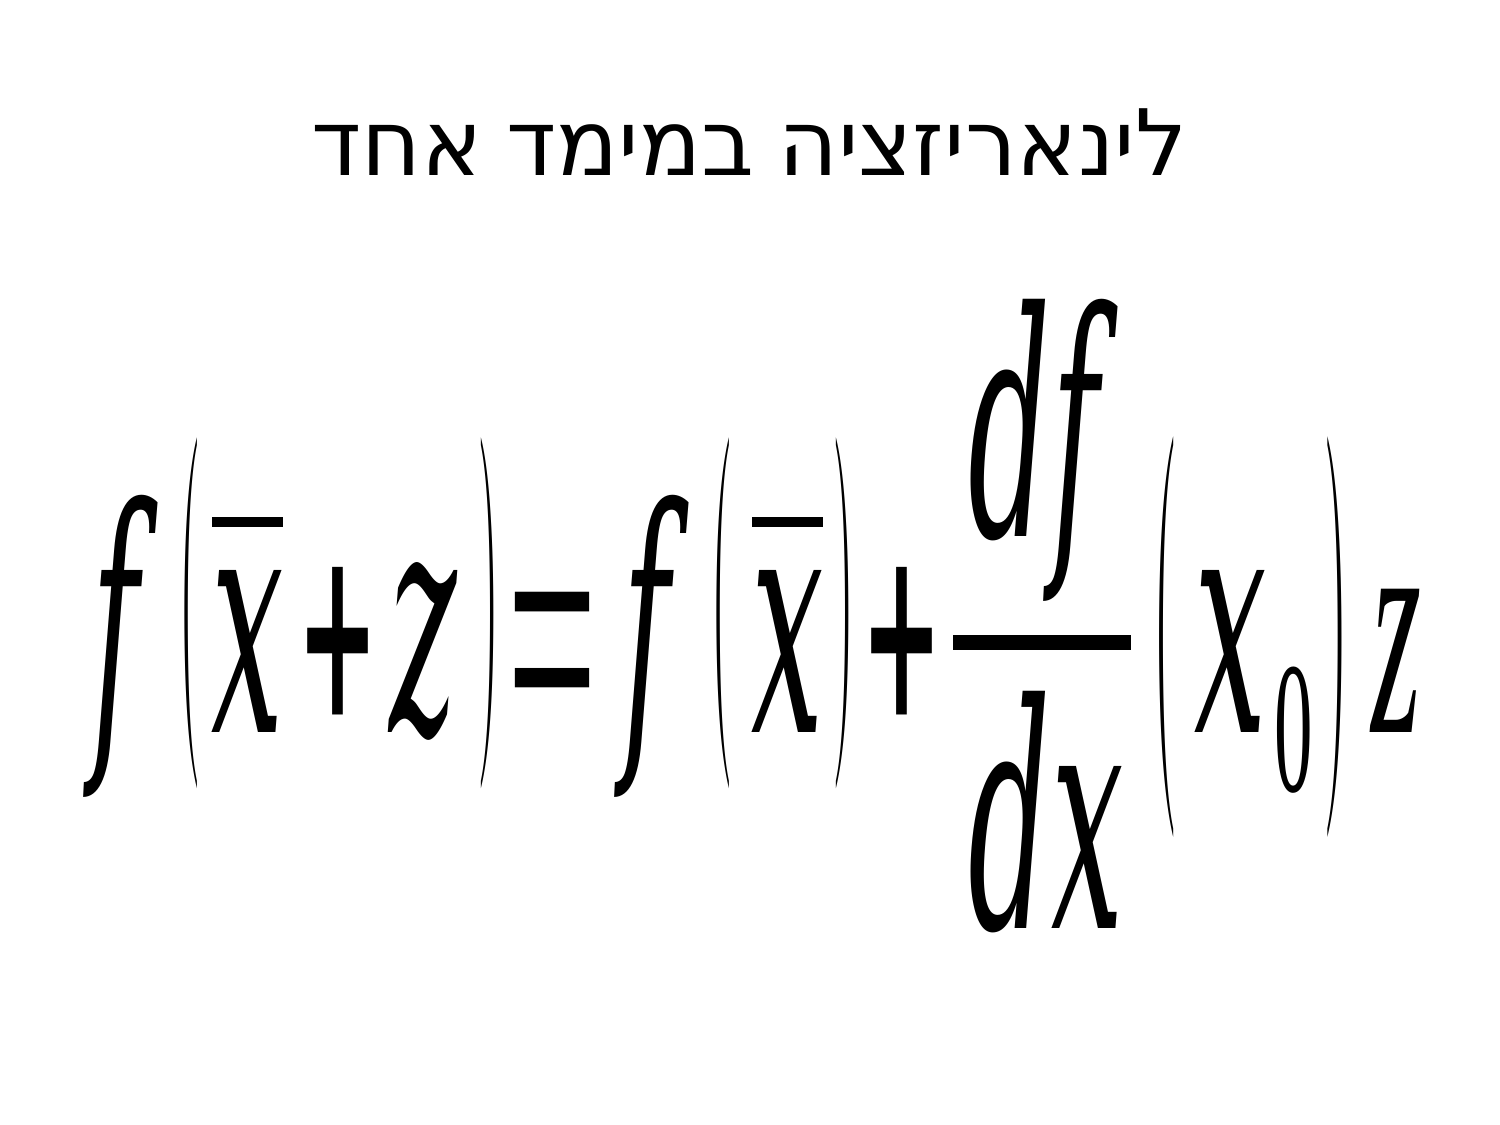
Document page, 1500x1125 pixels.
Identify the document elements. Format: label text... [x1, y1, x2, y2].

title לינאריזציה במימד אחד [75, 45, 1425, 233]
